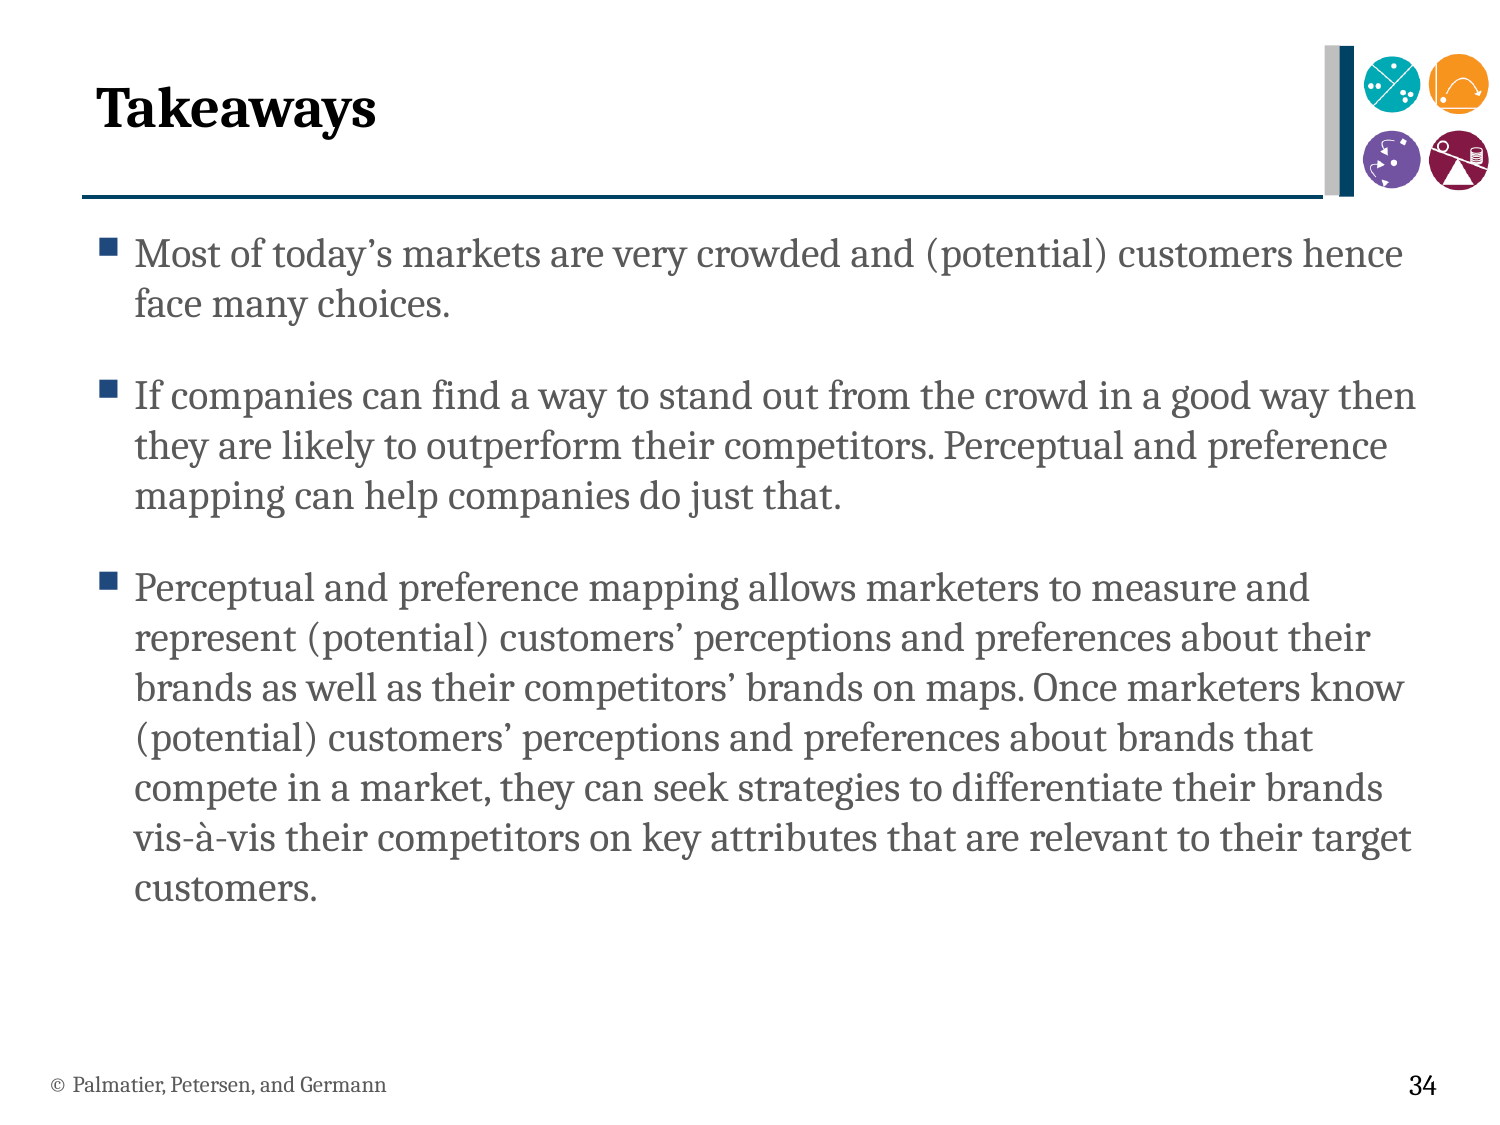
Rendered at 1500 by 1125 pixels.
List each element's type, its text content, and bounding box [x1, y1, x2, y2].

slide_number 34 [1361, 1053, 1453, 1114]
title Takeaways [81, 61, 1322, 193]
picture [1357, 45, 1496, 118]
list Most of today’s markets are very crowded and (potential) customers hence face many choices. If companies can find a way to stand out from the crowd in a good way then they are likely to outperform their competitors. Perceptual and preference mapping can help companies do just that. Perceptual and preference mapping allows marketers to measure and represent (potential) customers’ perceptions and preferences about their brands as well as their competitors’ brands on maps. Once marketers know (potential) customers’ perceptions and preferences about brands that compete in a market, they can seek strategies to differentiate their brands vis-à-vis their competitors on key attributes that are relevant to their target customers. [81, 218, 1453, 1031]
picture [1357, 123, 1497, 194]
footer © Palmatier, Petersen, and Germann [33, 1053, 1038, 1114]
